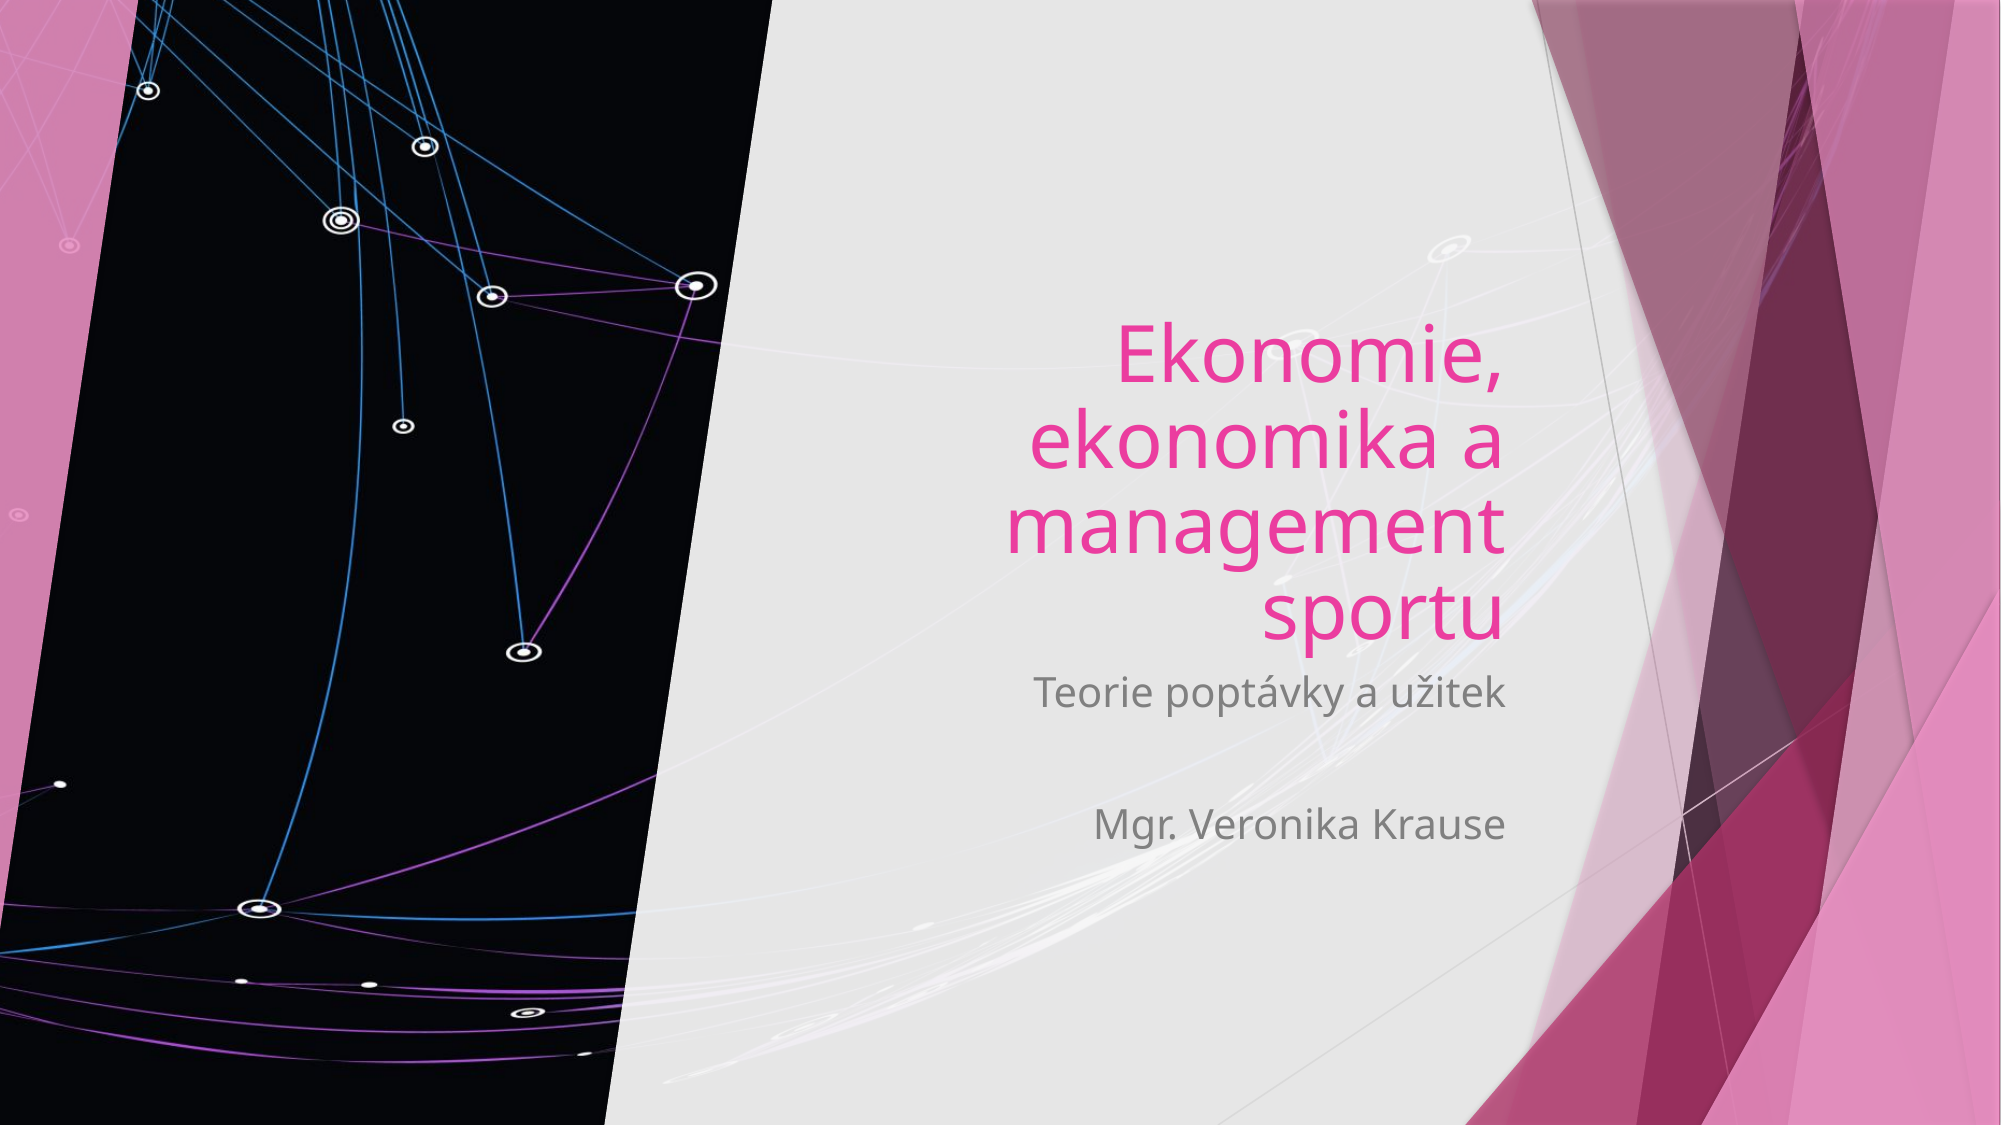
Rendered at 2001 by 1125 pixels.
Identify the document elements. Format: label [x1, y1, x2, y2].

text_box [1217, 603, 2000, 1125]
picture [0, 0, 1536, 1125]
picture [1738, 0, 2000, 603]
text_box [1536, 0, 1738, 602]
